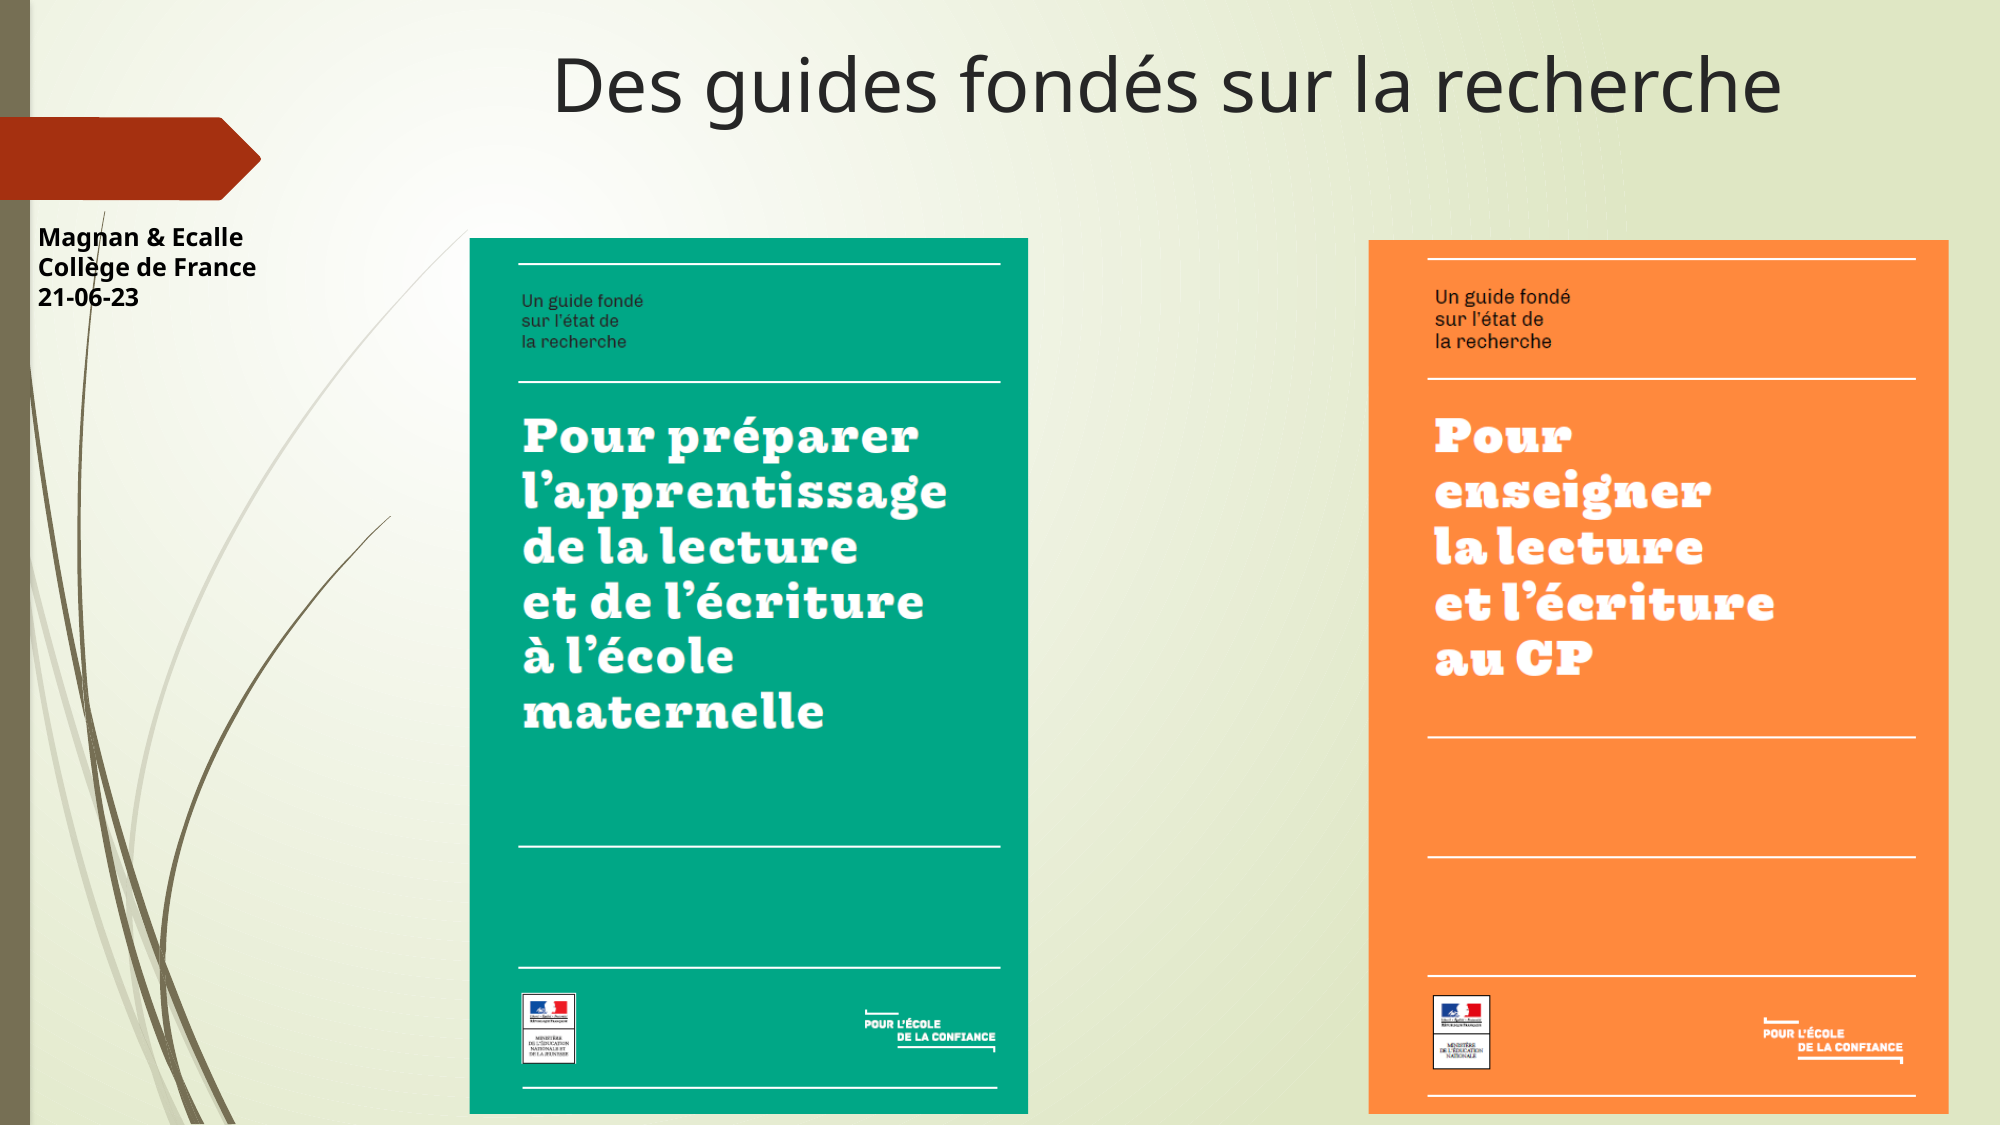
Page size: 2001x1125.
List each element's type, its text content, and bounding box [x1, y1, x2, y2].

text_box Magnan & Ecalle Collège de France 21-06-23 [23, 214, 291, 319]
picture [1368, 239, 1949, 1114]
title Des guides fondés sur la recherche [535, 30, 1831, 177]
picture [469, 238, 1029, 1114]
